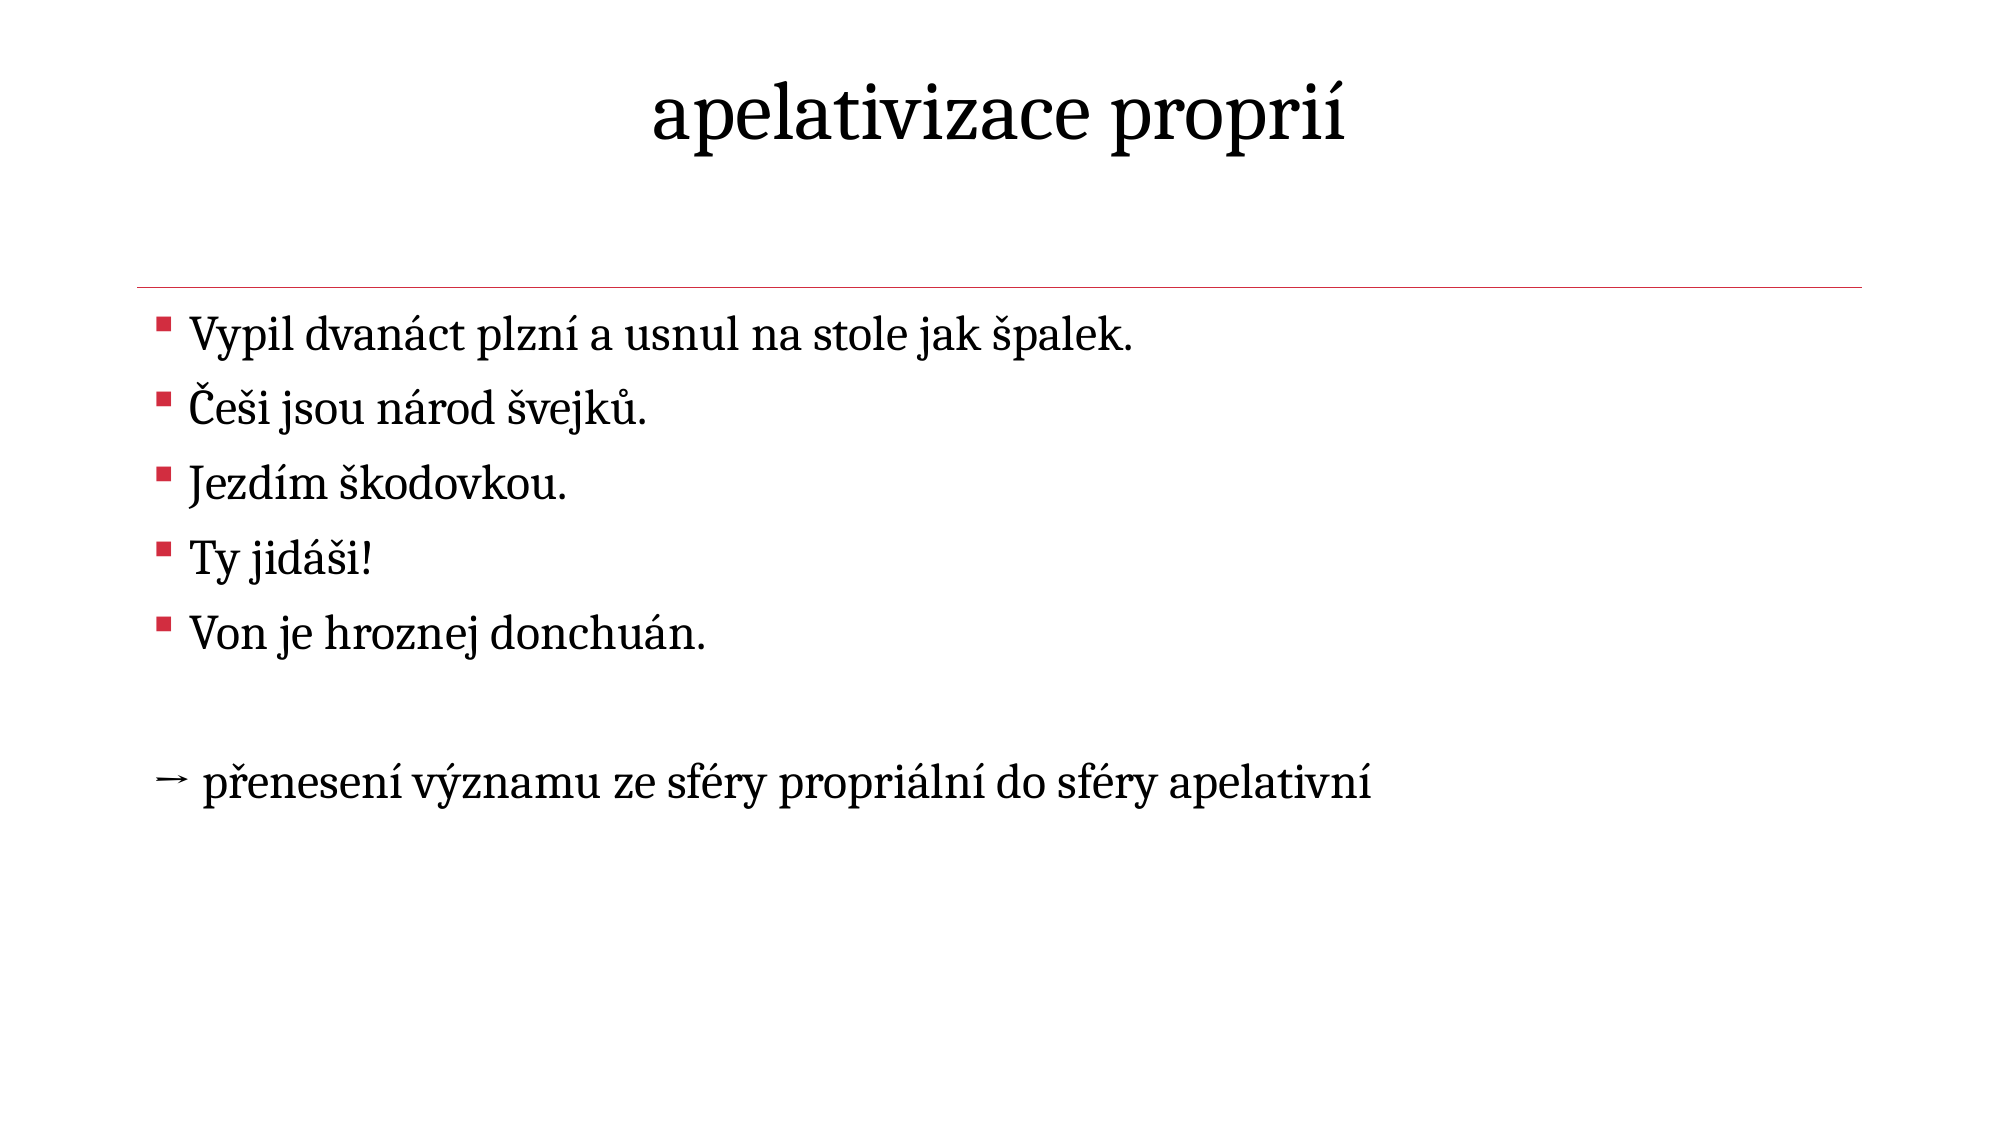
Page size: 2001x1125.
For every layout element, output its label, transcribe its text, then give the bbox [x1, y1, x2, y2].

title apelativizace proprií [137, 59, 1863, 278]
list Vypil dvanáct plzní a usnul na stole jak špalek. Češi jsou národ švejků. Jezdím škodovkou. Ty jidáši! Von je hroznej donchuán. → přenesení významu ze sféry propriální do sféry apelativní [137, 299, 1863, 1014]
